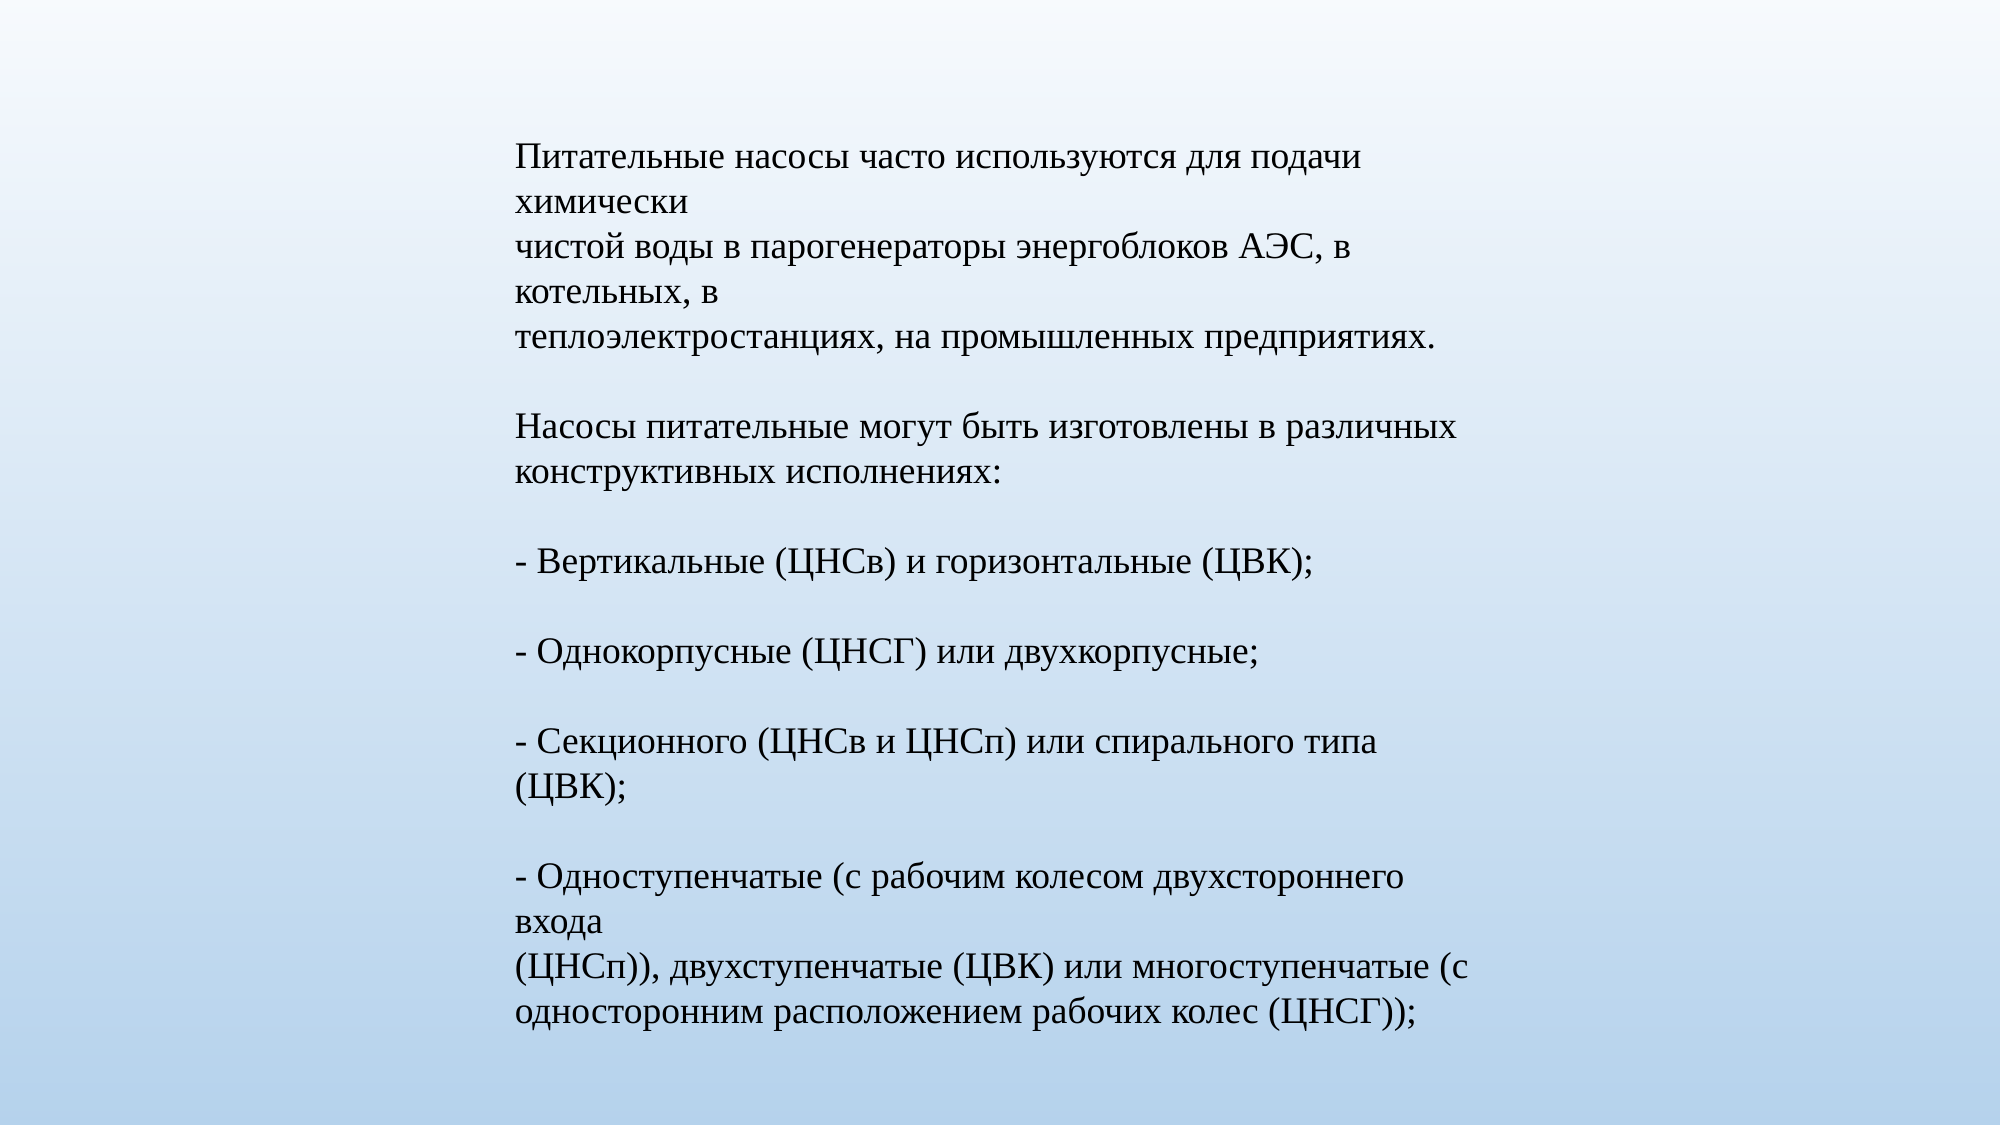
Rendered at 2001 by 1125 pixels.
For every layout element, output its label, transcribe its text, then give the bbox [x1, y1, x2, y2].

text_box Питательные насосы часто используются для подачи химически чистой воды в парогенераторы энергоблоков АЭС, в котельных, в теплоэлектростанциях, на промышленных предприятиях. Насосы питательные могут быть изготовлены в различных конструктивных исполнениях: - Вертикальные (ЦНСв) и горизонтальные (ЦВК); - Однокорпусные (ЦНСГ) или двухкорпусные; - Секционного (ЦНСв и ЦНСп) или спирального типа (ЦВК); - Одноступенчатые (с рабочим колесом двухстороннего входа (ЦНСп)), двухступенчатые (ЦВК) или многоступенчатые (с односторонним расположением рабочих колес (ЦНСГ)); [500, 123, 1500, 1038]
